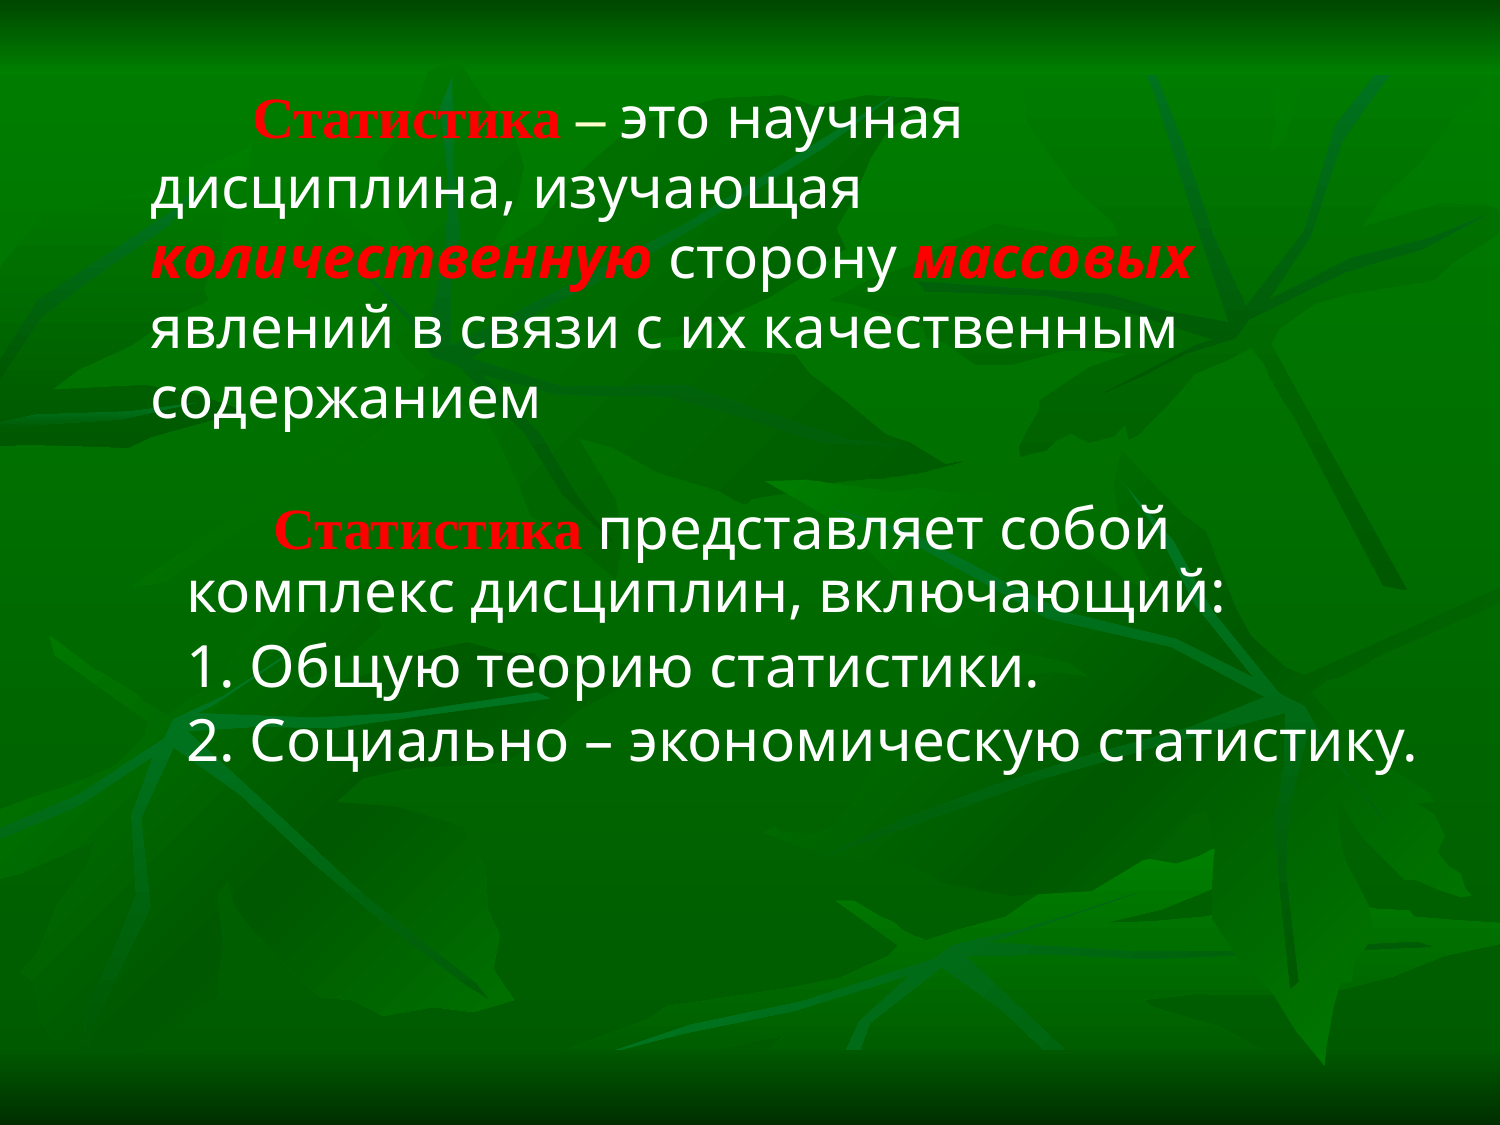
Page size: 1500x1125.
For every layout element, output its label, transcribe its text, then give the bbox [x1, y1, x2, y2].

title Статистика – это научная дисциплина, изучающая количественную сторону массовых явлений в связи с их качественным содержанием [135, 77, 1353, 433]
subtitle Статистика представляет собой комплекс дисциплин, включающий: 1. Общую теорию статистики. 2. Социально – экономическую статистику. [170, 491, 1460, 926]
